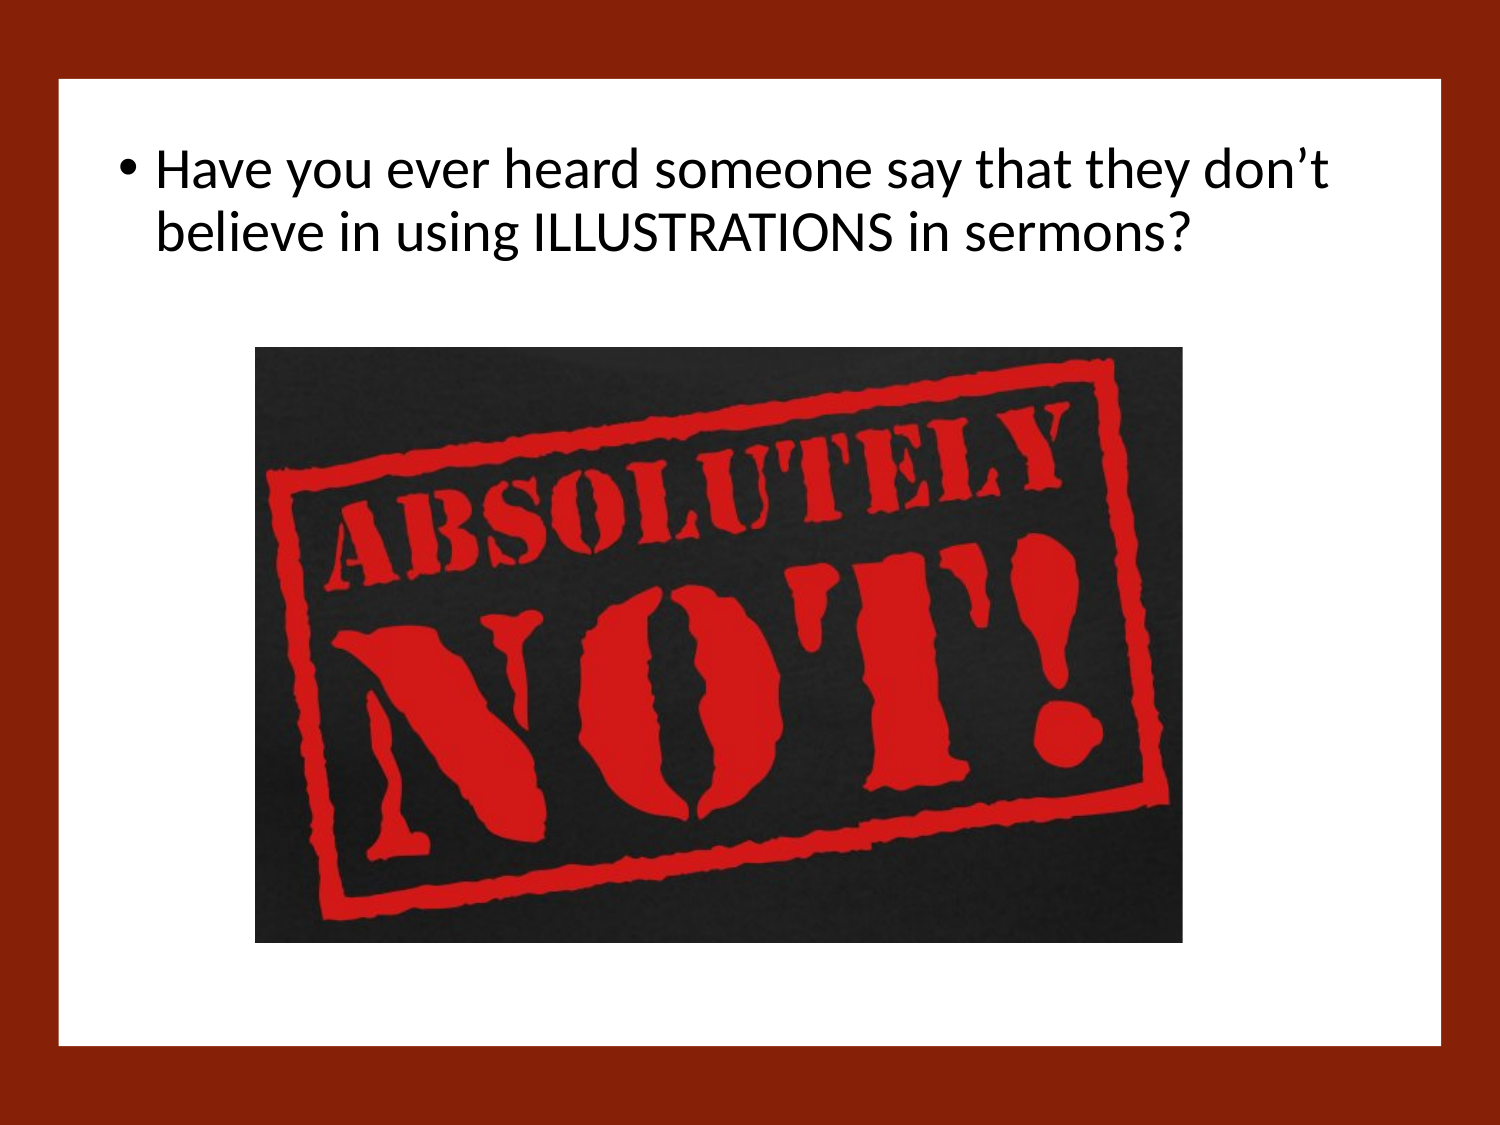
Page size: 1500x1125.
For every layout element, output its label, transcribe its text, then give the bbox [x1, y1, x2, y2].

picture [255, 347, 1183, 943]
text_box [0, 0, 1500, 1125]
text_box [58, 78, 1442, 1047]
list Have you ever heard someone say that they don’t believe in using ILLUSTRATIONS in sermons? [103, 130, 1397, 296]
